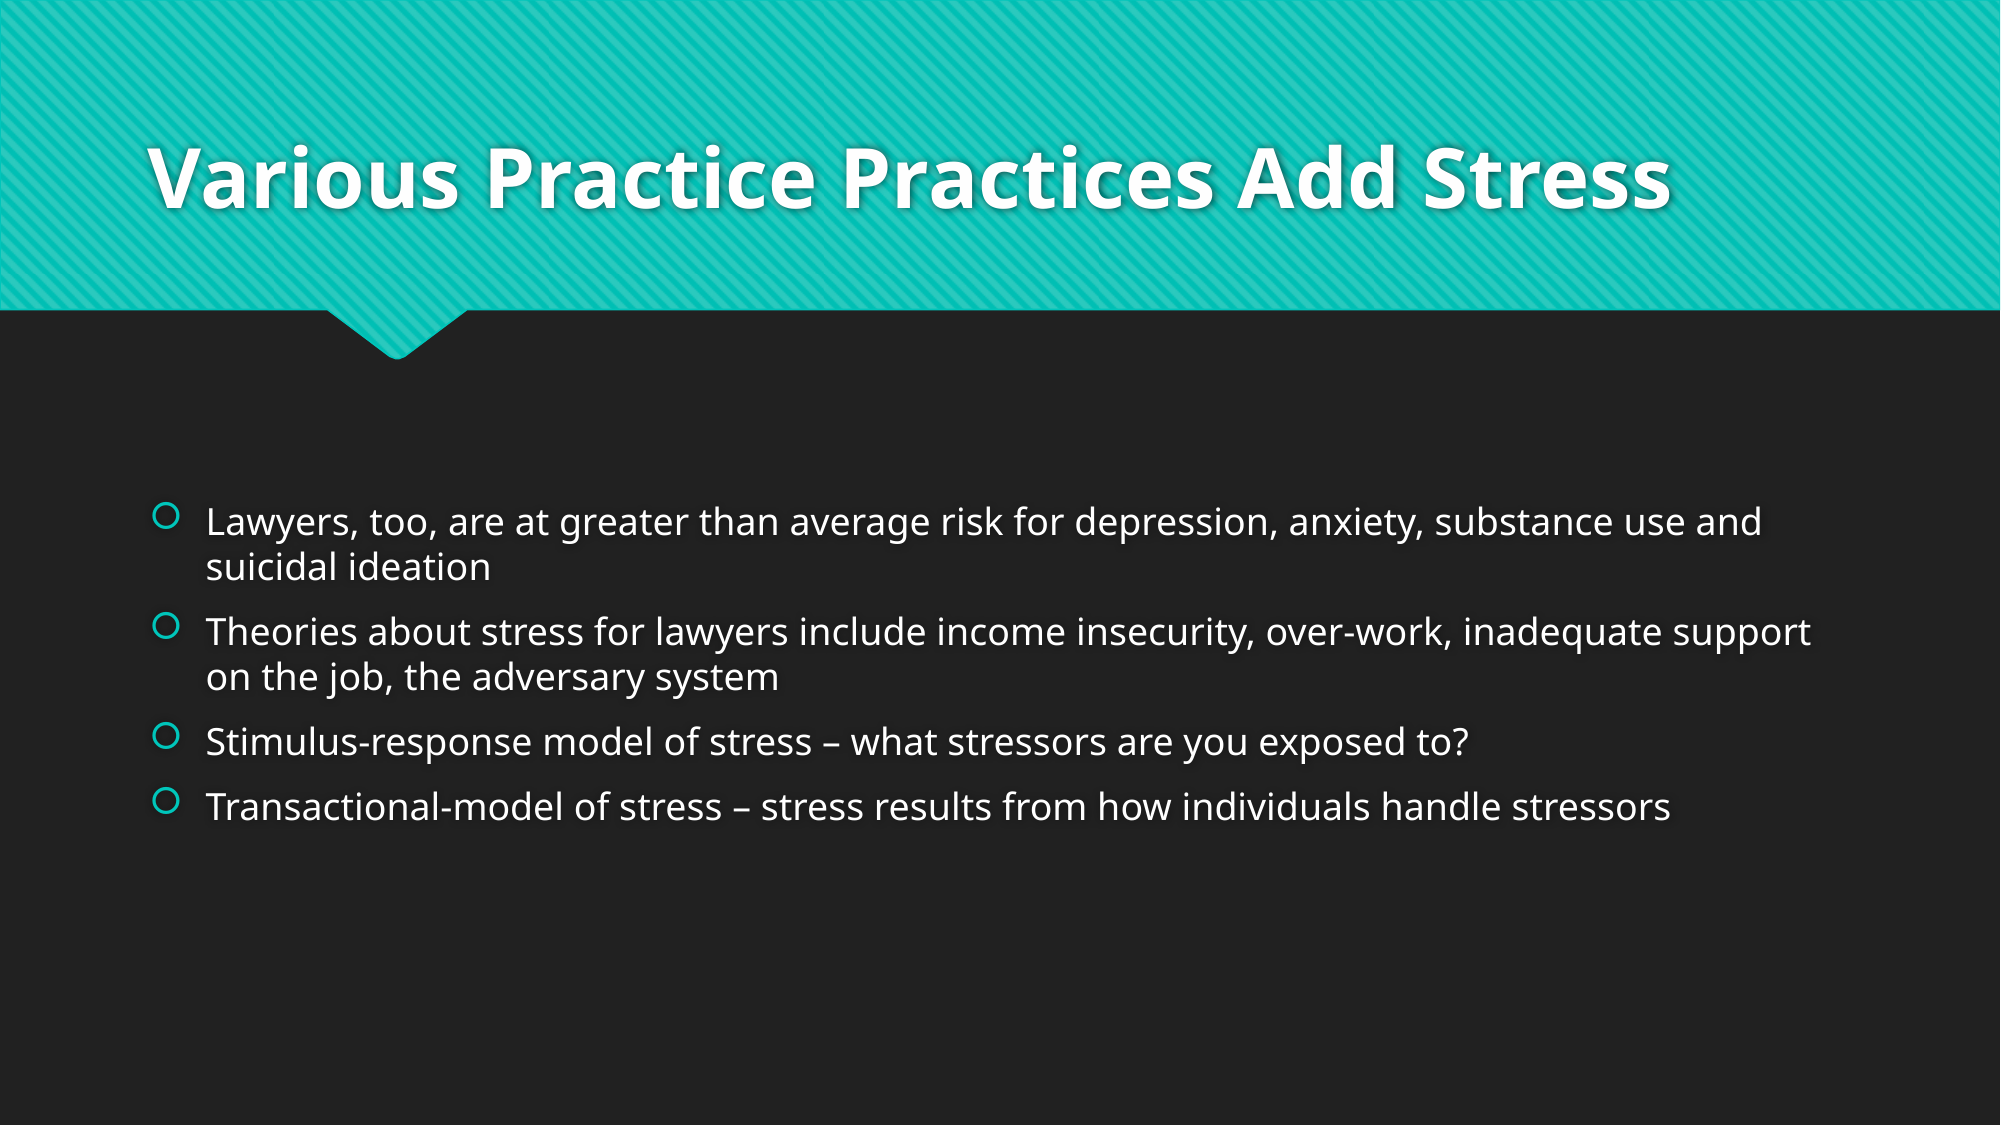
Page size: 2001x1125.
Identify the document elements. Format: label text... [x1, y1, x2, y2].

title Various Practice Practices Add Stress [132, 73, 1868, 233]
list Lawyers, too, are at greater than average risk for depression, anxiety, substance use and suicidal ideation Theories about stress for lawyers include income insecurity, over-work, inadequate support on the job, the adversary system Stimulus-response model of stress – what stressors are you exposed to? Transactional-model of stress – stress results from how individuals handle stressors [134, 364, 1866, 962]
